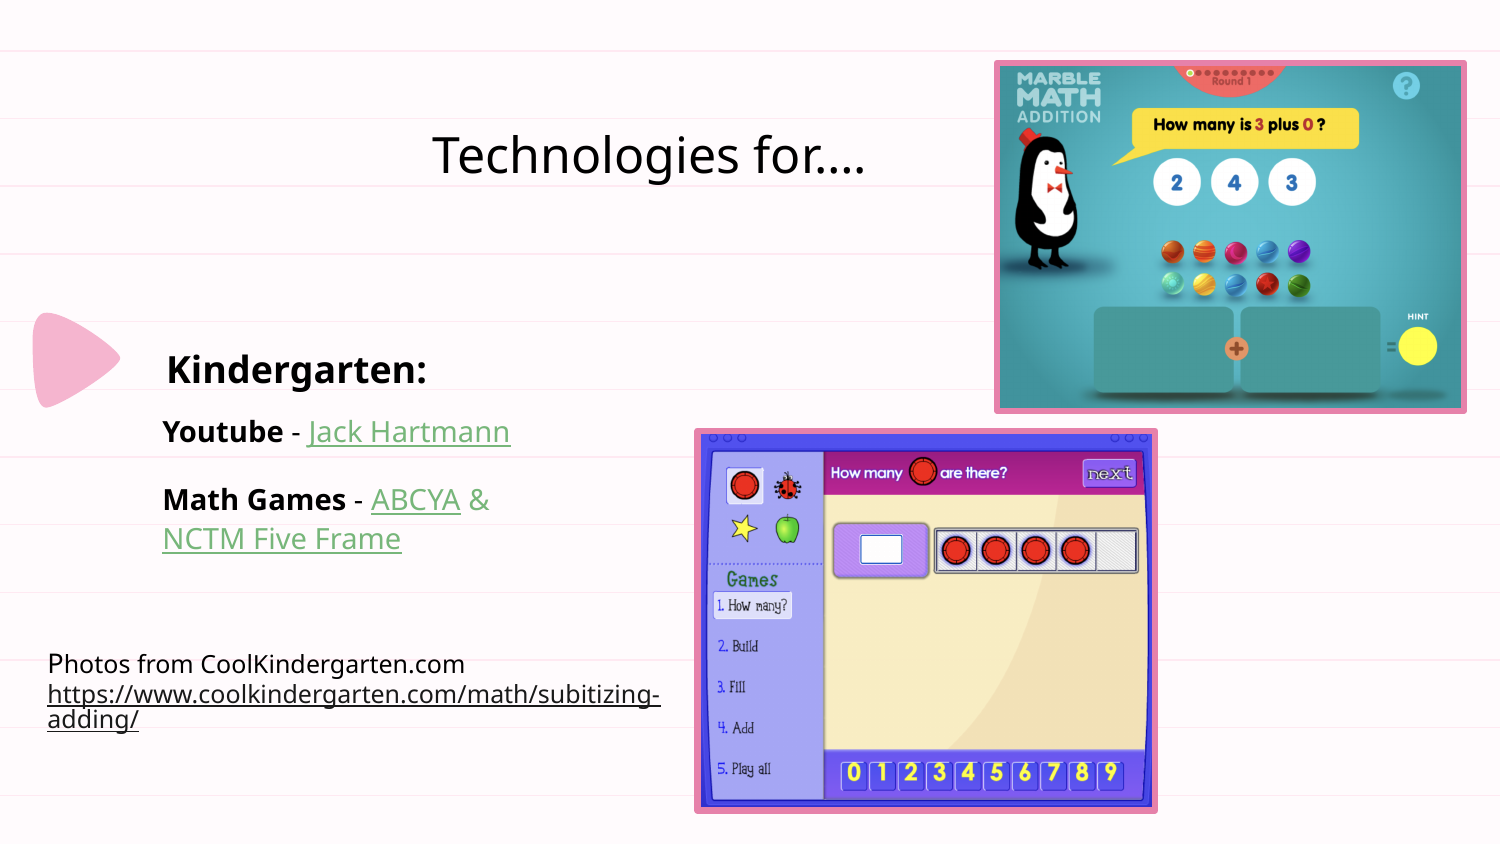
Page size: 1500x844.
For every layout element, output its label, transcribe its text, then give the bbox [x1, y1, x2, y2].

picture [700, 433, 1153, 808]
title Technologies for…. [52, 78, 994, 199]
text_box Youtube - Jack Hartmann Math Games - ABCYA & NCTM Five Frame [147, 398, 633, 576]
subtitle Kindergarten: [151, 331, 630, 398]
picture [999, 65, 1461, 408]
text_box Photos from CoolKindergarten.com https://www.coolkindergarten.com/math/subitizing-adding/ [32, 631, 678, 758]
text_box [32, 312, 121, 408]
